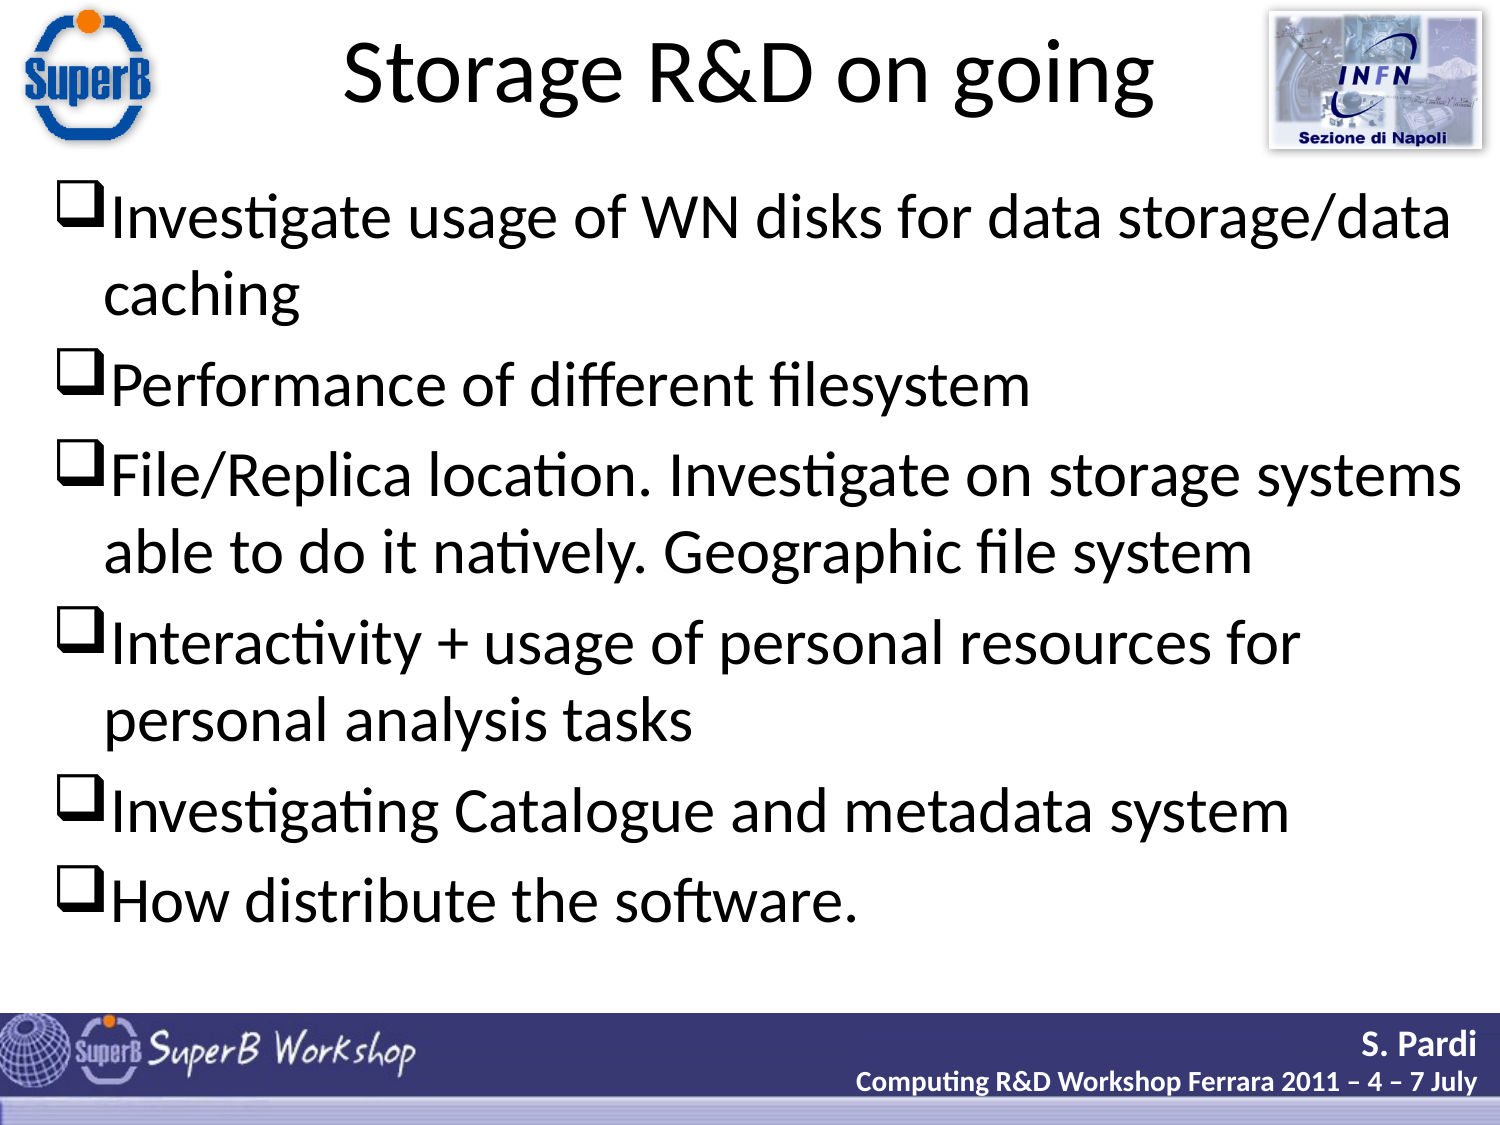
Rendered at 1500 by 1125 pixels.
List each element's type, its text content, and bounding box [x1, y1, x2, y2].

picture [0, 1013, 1500, 1125]
title Storage R&D on going [41, 5, 1459, 128]
list Investigate usage of WN disks for data storage/data caching Performance of different filesystem File/Replica location. Investigate on storage systems able to do it natively. Geographic file system Interactivity + usage of personal resources for personal analysis tasks Investigating Catalogue and metadata system How distribute the software. [41, 168, 1500, 1106]
picture [17, 7, 158, 145]
picture [1269, 11, 1482, 149]
